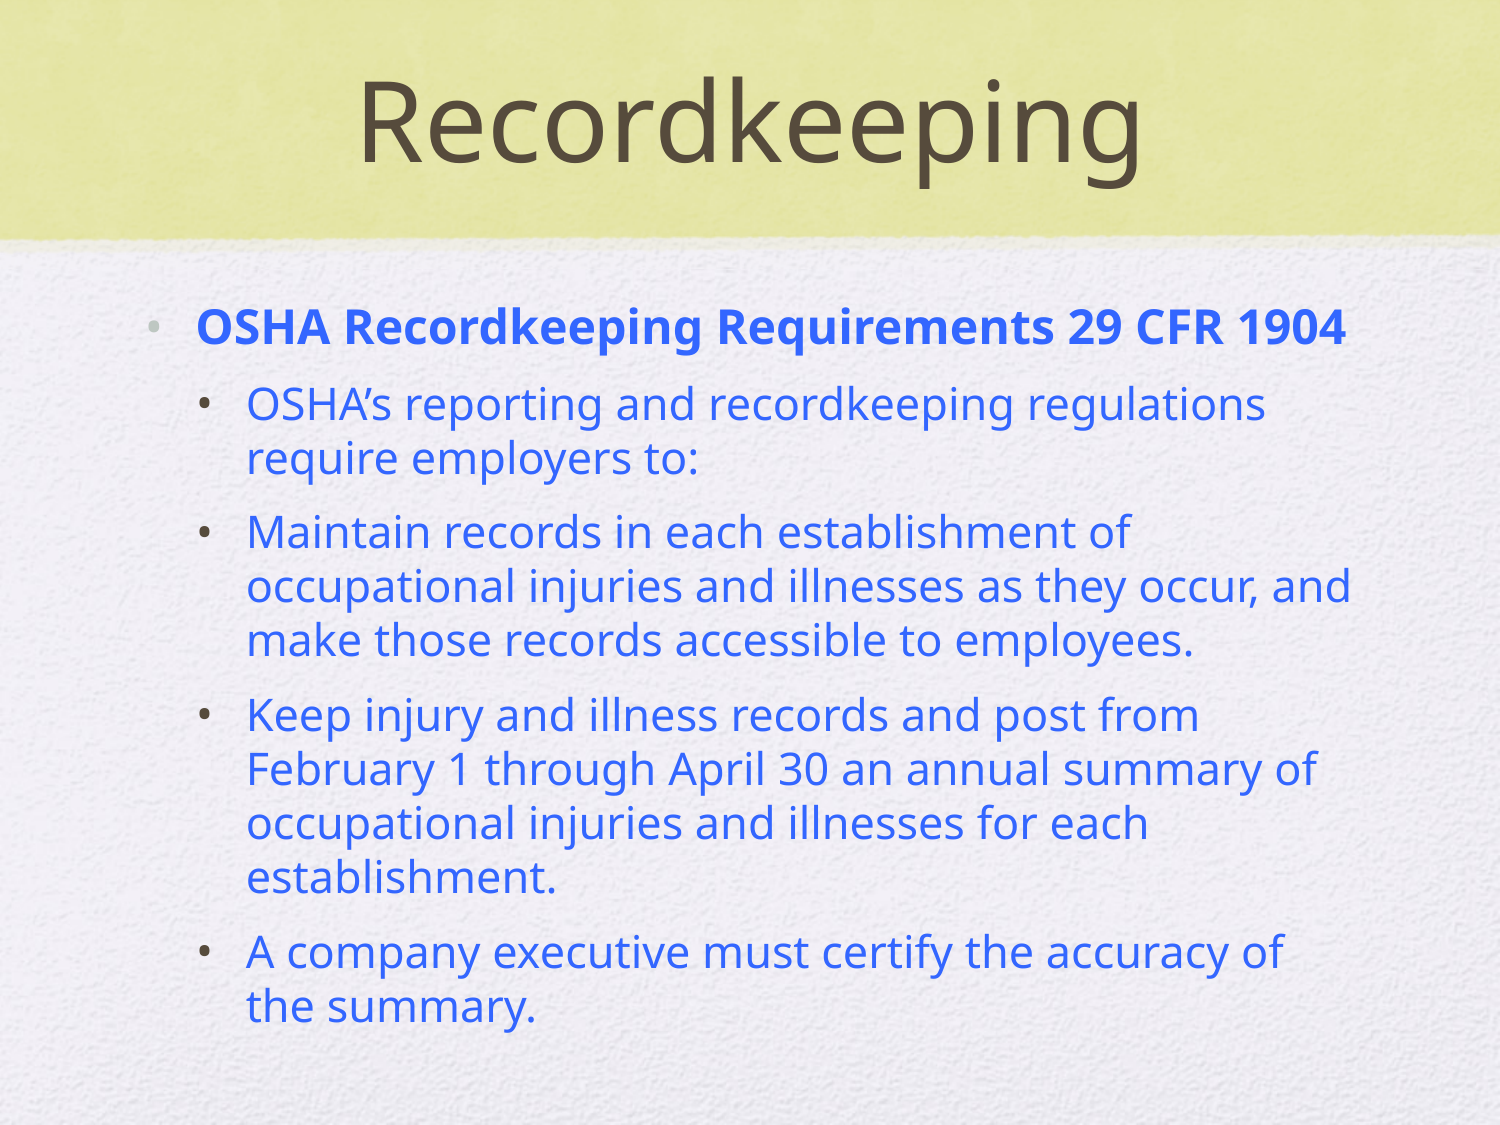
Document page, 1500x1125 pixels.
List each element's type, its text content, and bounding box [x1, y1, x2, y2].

list OSHA Recordkeeping Requirements 29 CFR 1904 OSHA’s reporting and recordkeeping regulations require employers to: Maintain records in each establishment of occupational injuries and illnesses as they occur, and make those records accessible to employees. Keep injury and illness records and post from February 1 through April 30 an annual summary of occupational injuries and illnesses for each establishment. A company executive must certify the accuracy of the summary. [129, 288, 1372, 1073]
title Recordkeeping [129, 6, 1372, 239]
picture [0, 225, 1500, 1125]
